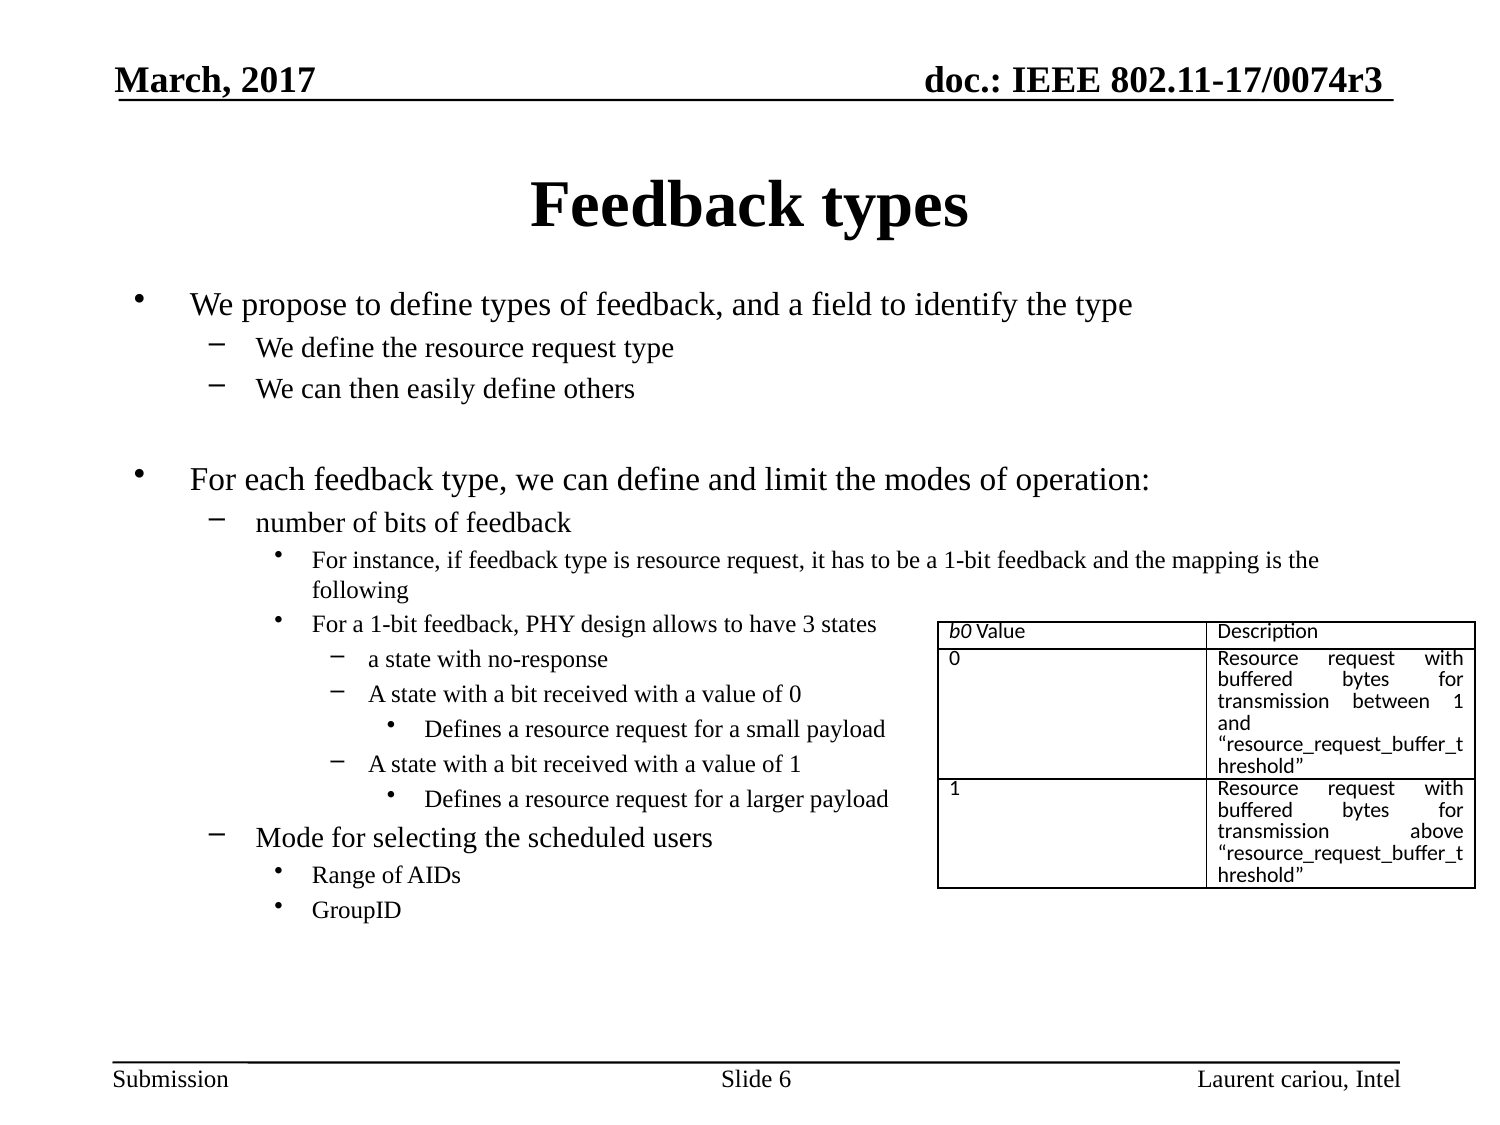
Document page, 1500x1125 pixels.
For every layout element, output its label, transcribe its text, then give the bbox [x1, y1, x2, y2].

table_header b0 Value [939, 623, 1206, 648]
footer Laurent cariou, Intel [1037, 1061, 1402, 1093]
table_cell 0 [939, 650, 1206, 778]
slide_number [114, 54, 318, 101]
title Feedback types [112, 112, 1388, 288]
table_cell Resource request with buffered bytes for transmission between 1 and “resource_request_buffer_threshold” [1207, 650, 1474, 778]
table_header Description [1207, 623, 1474, 648]
table_cell Resource request with buffered bytes for transmission above “resource_request_buffer_threshold” [1207, 780, 1474, 887]
list We propose to define types of feedback, and a field to identify the type We define the resource request type We can then easily define others For each feedback type, we can define and limit the modes of operation: number of bits of feedback For instance, if feedback type is resource request, it has to be a 1-bit feedback and the mapping is the following For a 1-bit feedback, PHY design allows to have 3 states a state with no-response A state with a bit received with a value of 0 Defines a resource request for a small payload A state with a bit received with a value of 1 Defines a resource request for a larger payload Mode for selecting the scheduled users Range of AIDs GroupID [118, 274, 1394, 1013]
table_cell 1 [939, 780, 1206, 887]
slide_number Slide 6 [712, 1061, 800, 1093]
